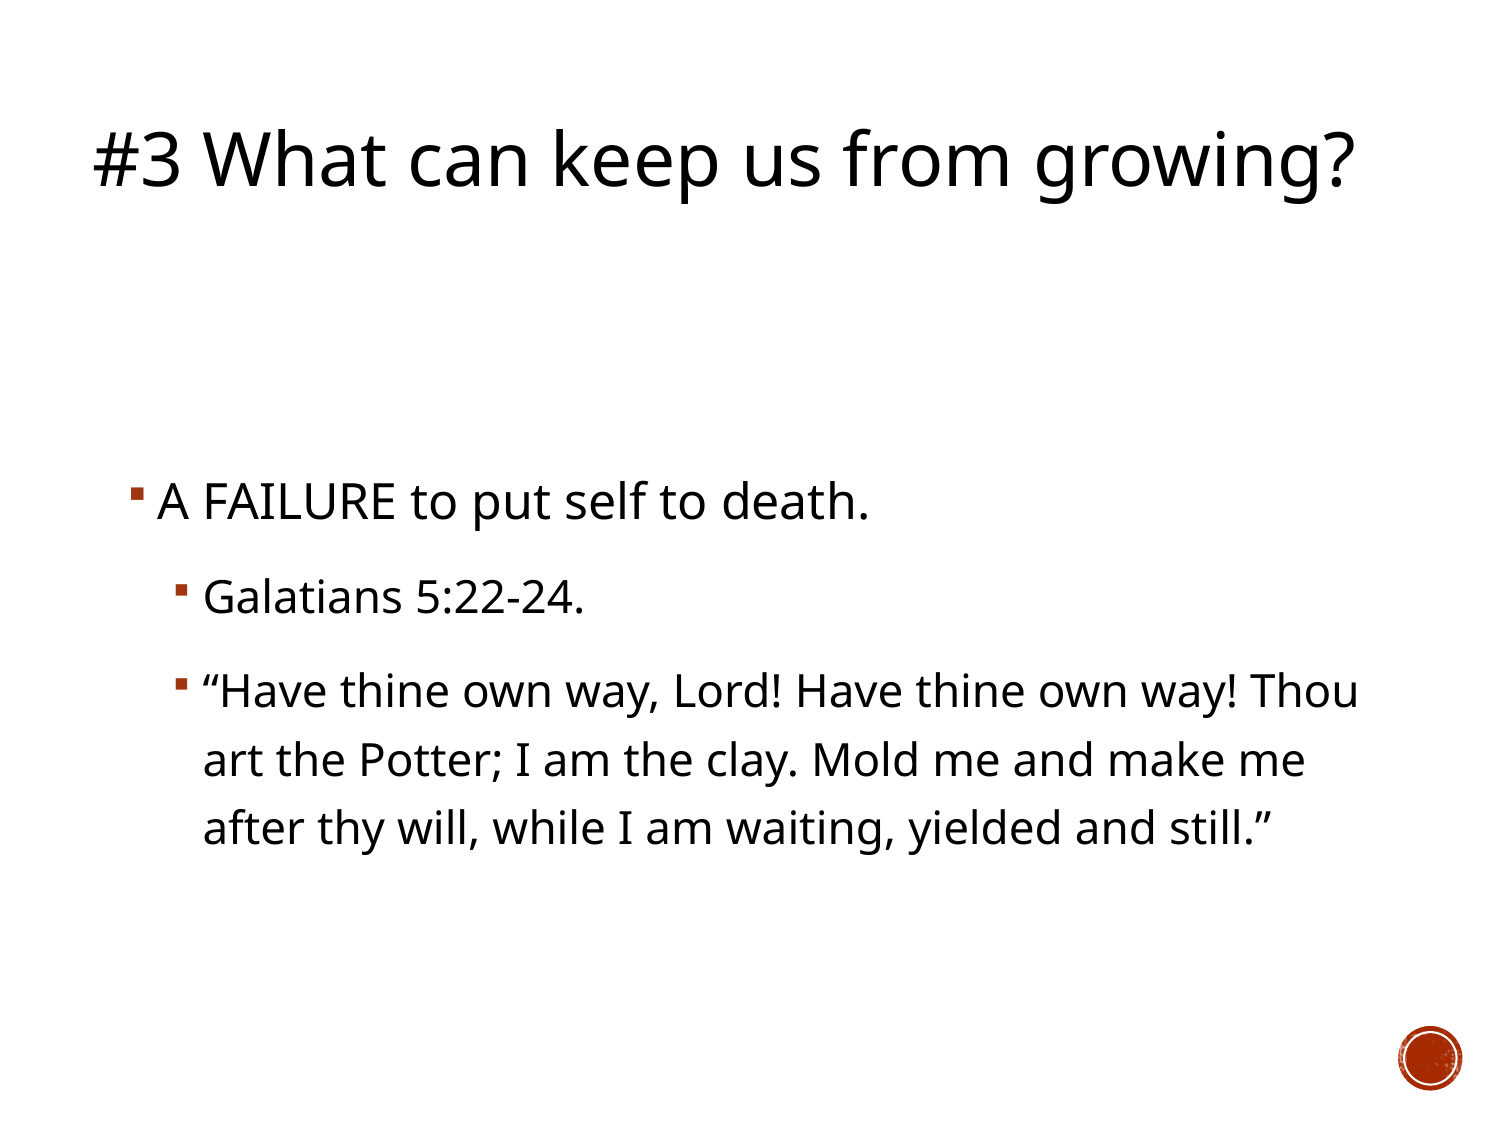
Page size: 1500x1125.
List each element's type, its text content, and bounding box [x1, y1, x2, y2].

list A FAILURE to put self to death. Galatians 5:22-24. “Have thine own way, Lord! Have thine own way! Thou art the Potter; I am the clay. Mold me and make me after thy will, while I am waiting, yielded and still.” [112, 262, 1388, 1046]
title #3 What can keep us from growing? [77, 79, 1423, 246]
